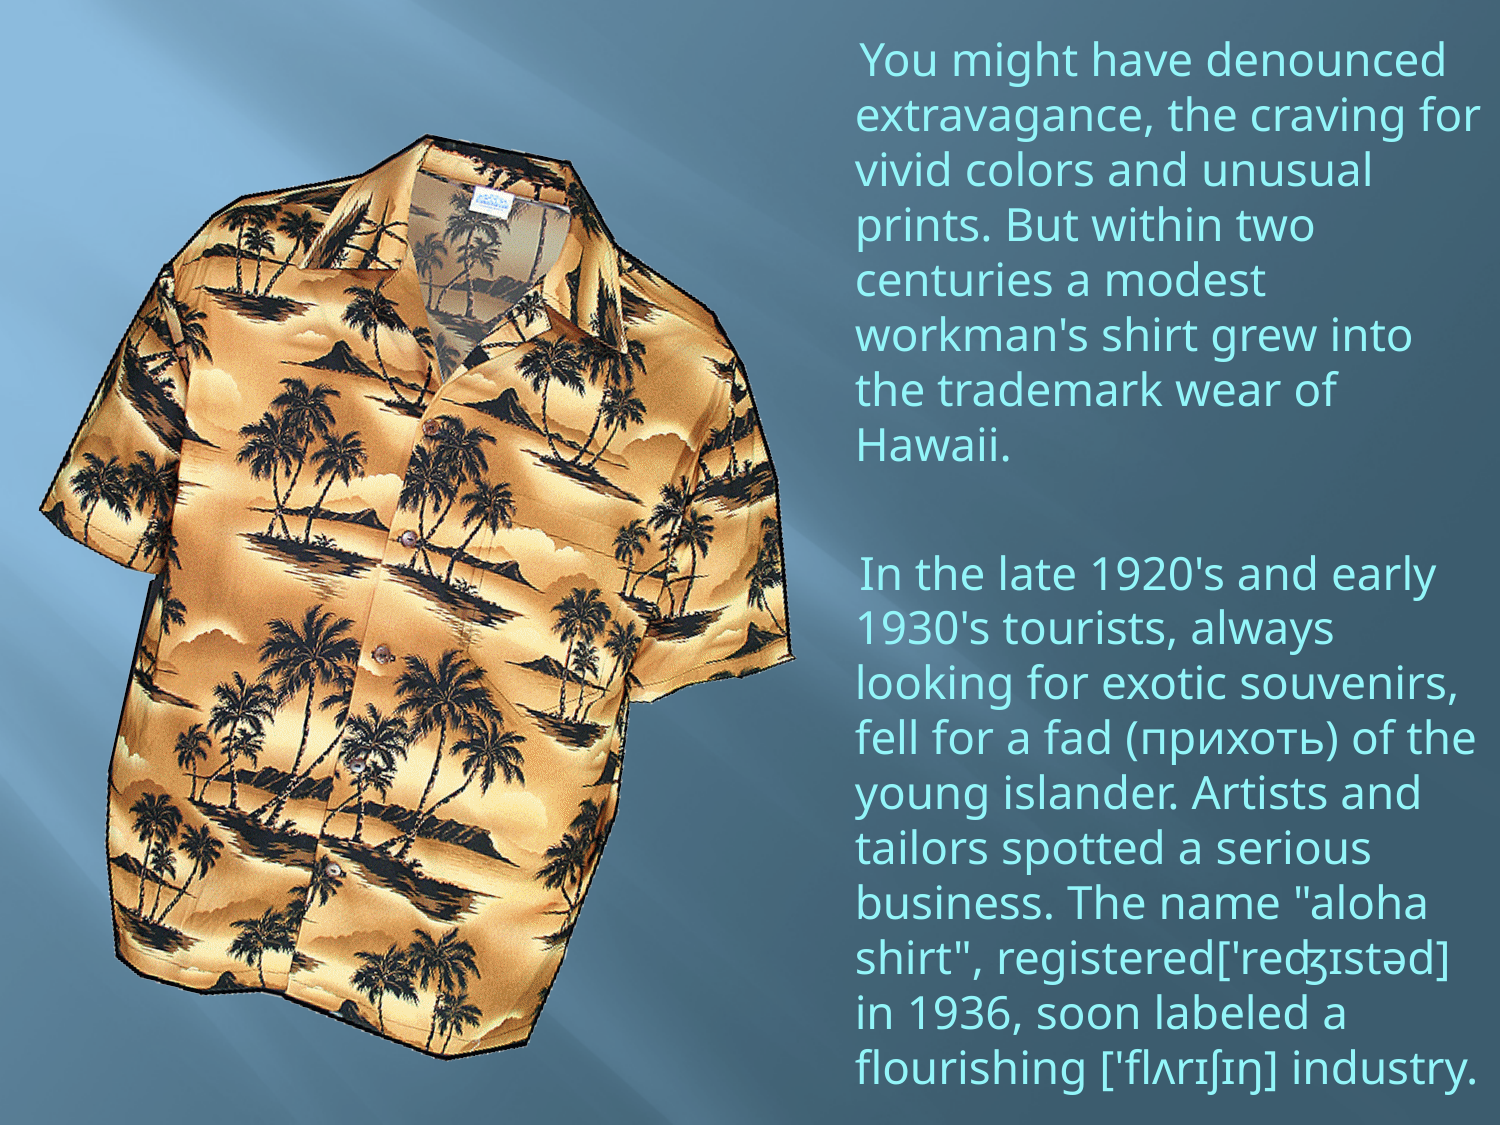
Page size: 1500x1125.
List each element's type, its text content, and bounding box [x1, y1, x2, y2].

picture [0, 65, 889, 1115]
list You might have denounced extravagance, the craving for vivid colors and unusual prints. But within two centuries a modest workman's shirt grew into the trademark wear of Hawaii. In the late 1920's and early 1930's tourists, always looking for exotic souvenirs, fell for a fad (прихоть) of the young islander. Artists and tailors spotted a serious business. The name "aloha shirt", registered['reʤɪstəd] in 1936, soon labeled a flourishing ['flʌrɪʃɪŋ] industry. [749, 23, 1500, 1083]
